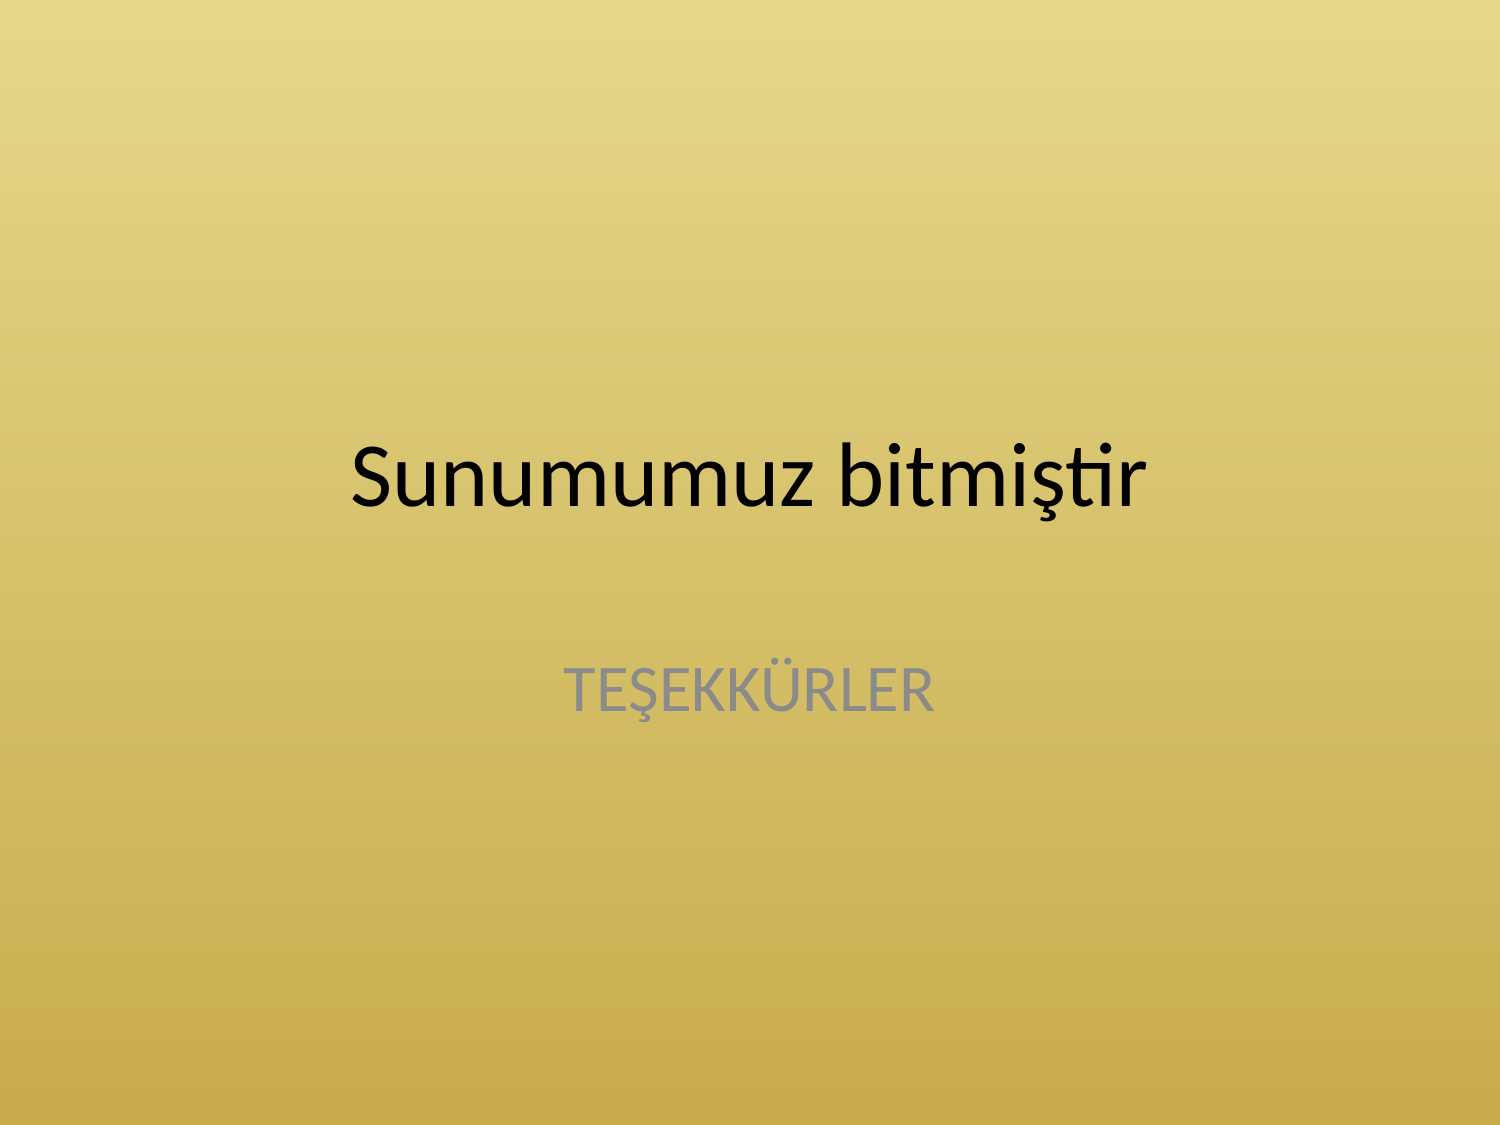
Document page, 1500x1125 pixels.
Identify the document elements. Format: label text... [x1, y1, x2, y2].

title Sunumumuz bitmiştir [112, 349, 1388, 591]
subtitle TEŞEKKÜRLER [225, 637, 1275, 925]
